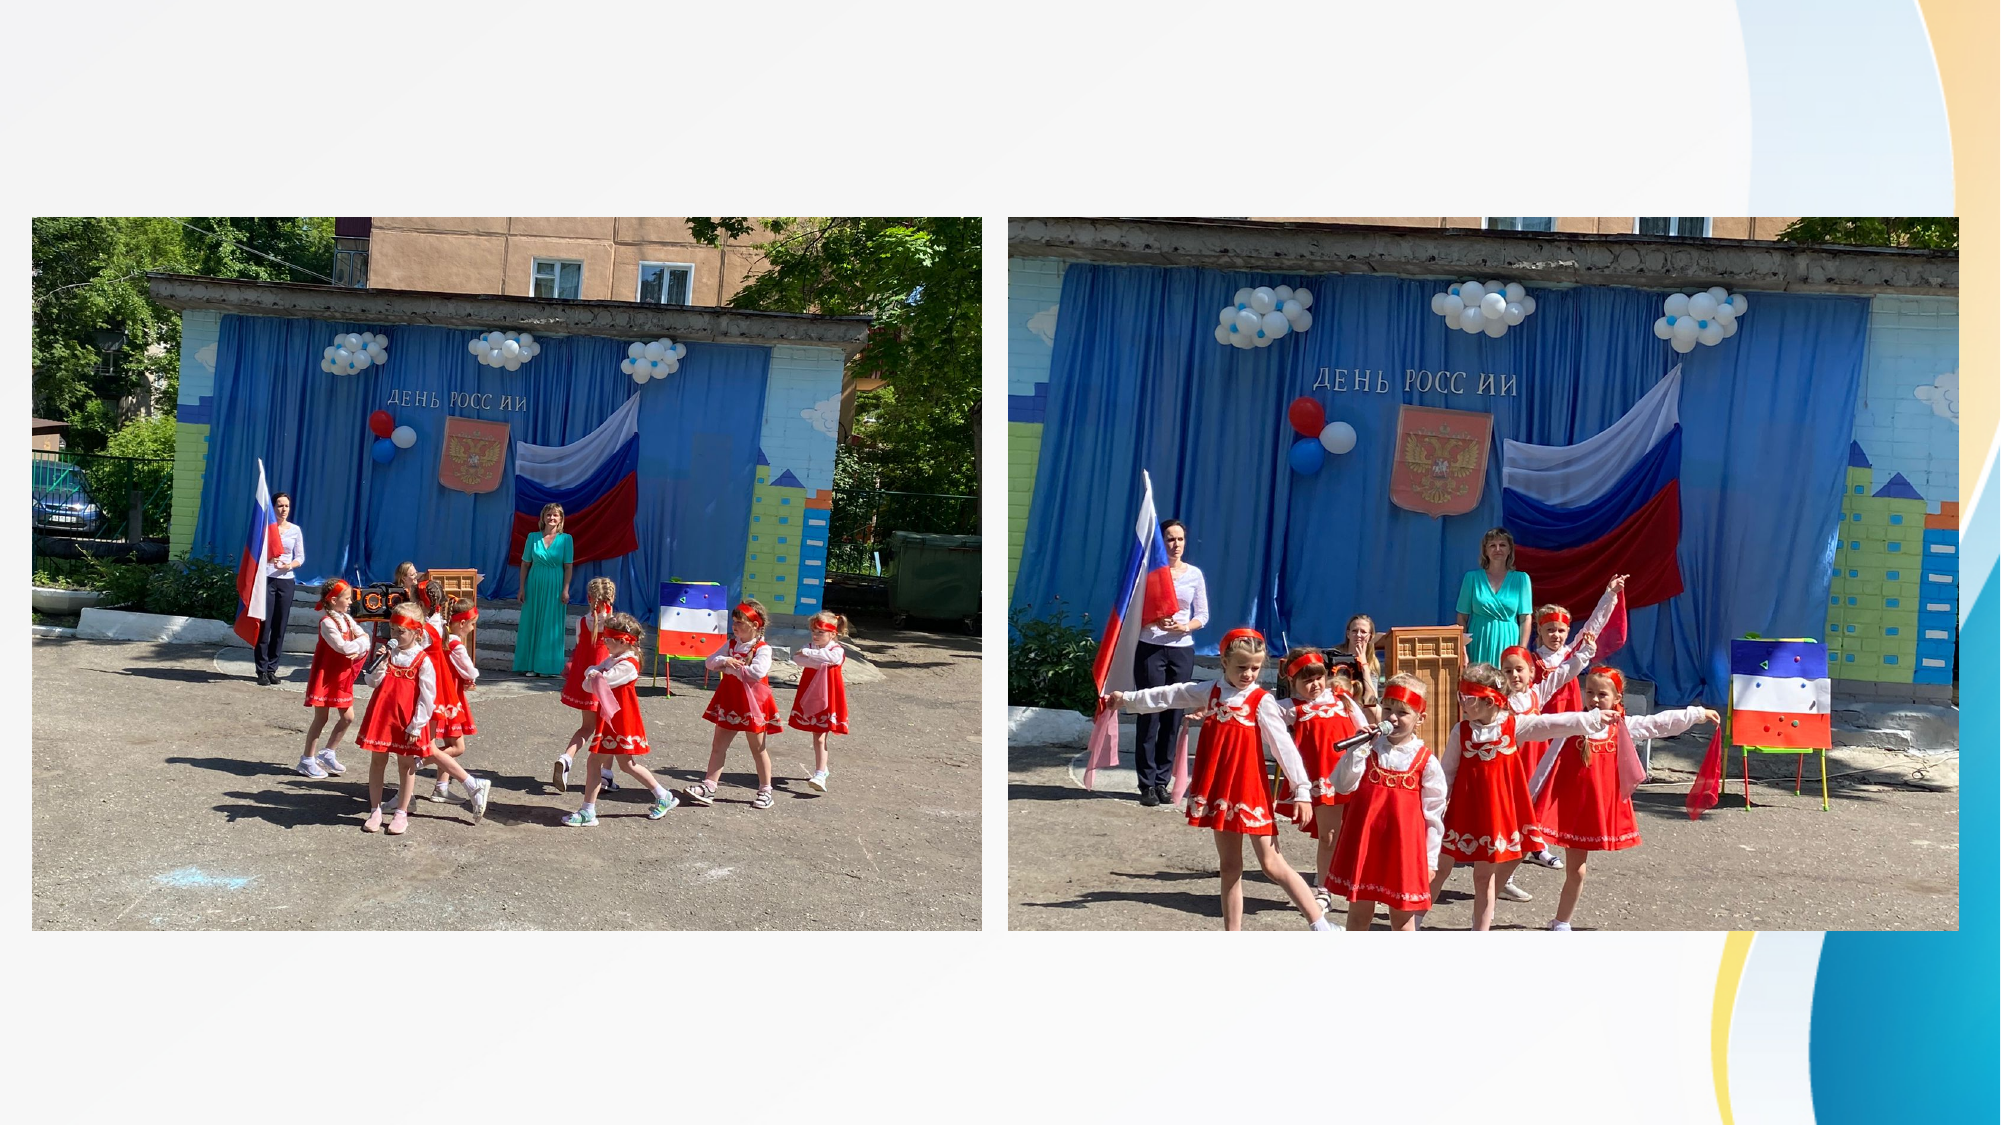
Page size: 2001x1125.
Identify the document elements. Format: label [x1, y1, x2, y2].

picture [0, 0, 2001, 1125]
list [32, 217, 982, 931]
list [1007, 217, 1959, 931]
